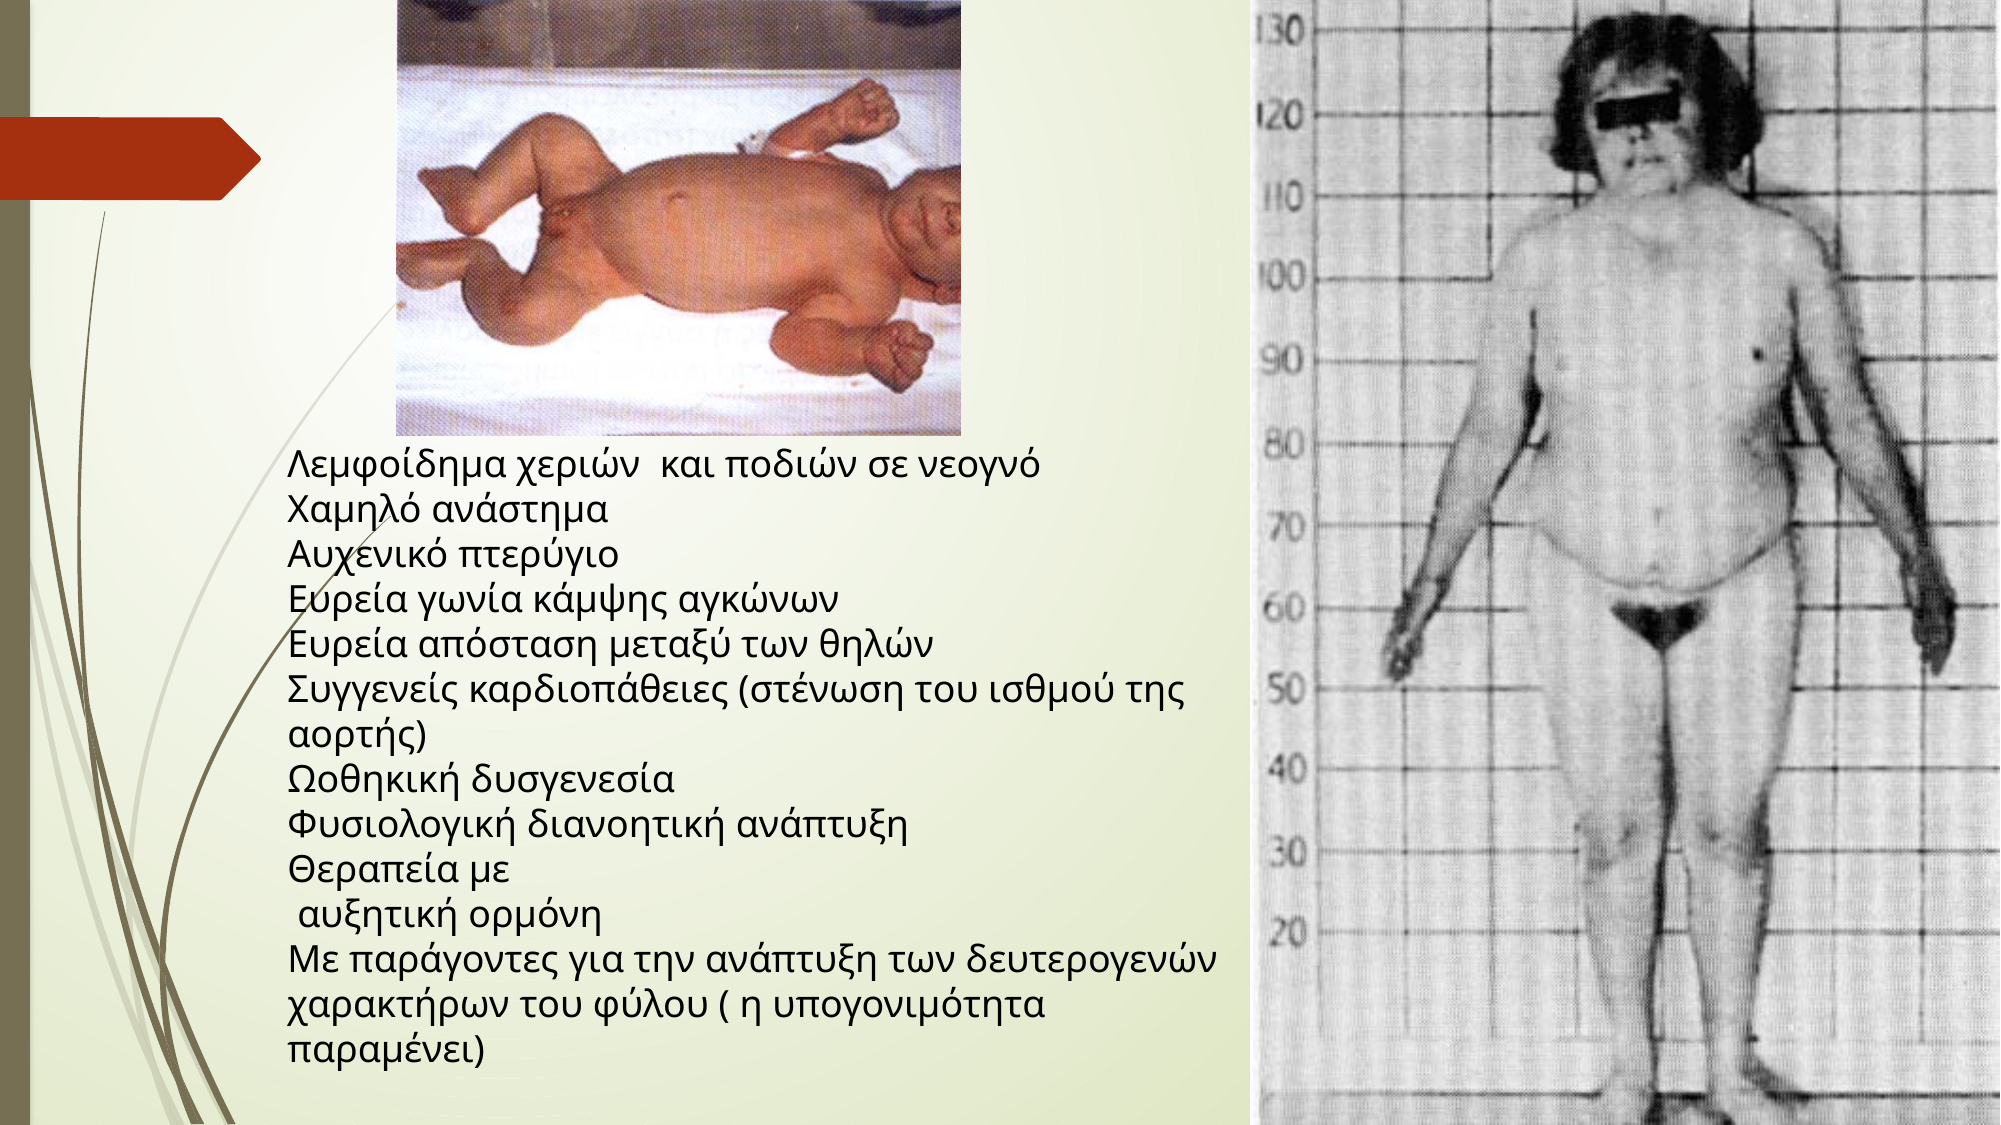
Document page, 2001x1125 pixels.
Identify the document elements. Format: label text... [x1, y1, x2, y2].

text_box Λεμφοίδημα χεριών και ποδιών σε νεογνό Χαμηλό ανάστημα Αυχενικό πτερύγιο Ευρεία γωνία κάμψης αγκώνων Ευρεία απόσταση μεταξύ των θηλών Συγγενείς καρδιοπάθειες (στένωση του ισθμού της αορτής) Ωοθηκική δυσγενεσία Φυσιολογική διανοητική ανάπτυξη Θεραπεία με αυξητική ορμόνη Με παράγοντες για την ανάπτυξη των δευτερογενών χαρακτήρων του φύλου ( η υπογονιμότητα παραμένει) [272, 432, 1245, 1078]
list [1250, 0, 2000, 1125]
picture [395, 0, 961, 437]
